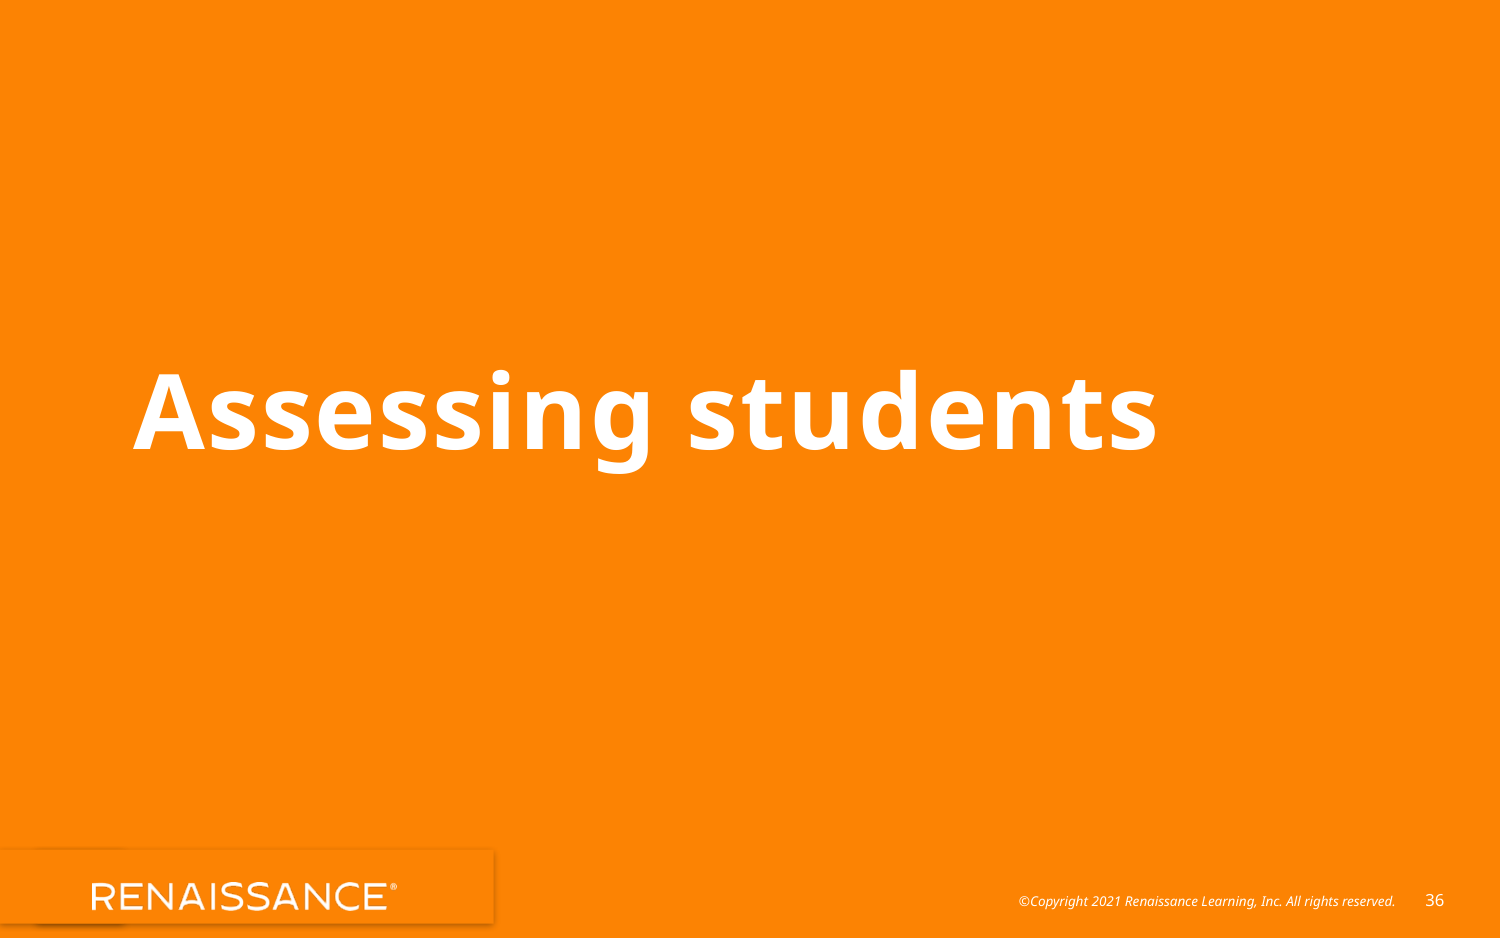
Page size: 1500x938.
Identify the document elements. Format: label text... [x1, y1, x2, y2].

title Assessing students [118, 278, 1394, 478]
picture [92, 882, 397, 911]
